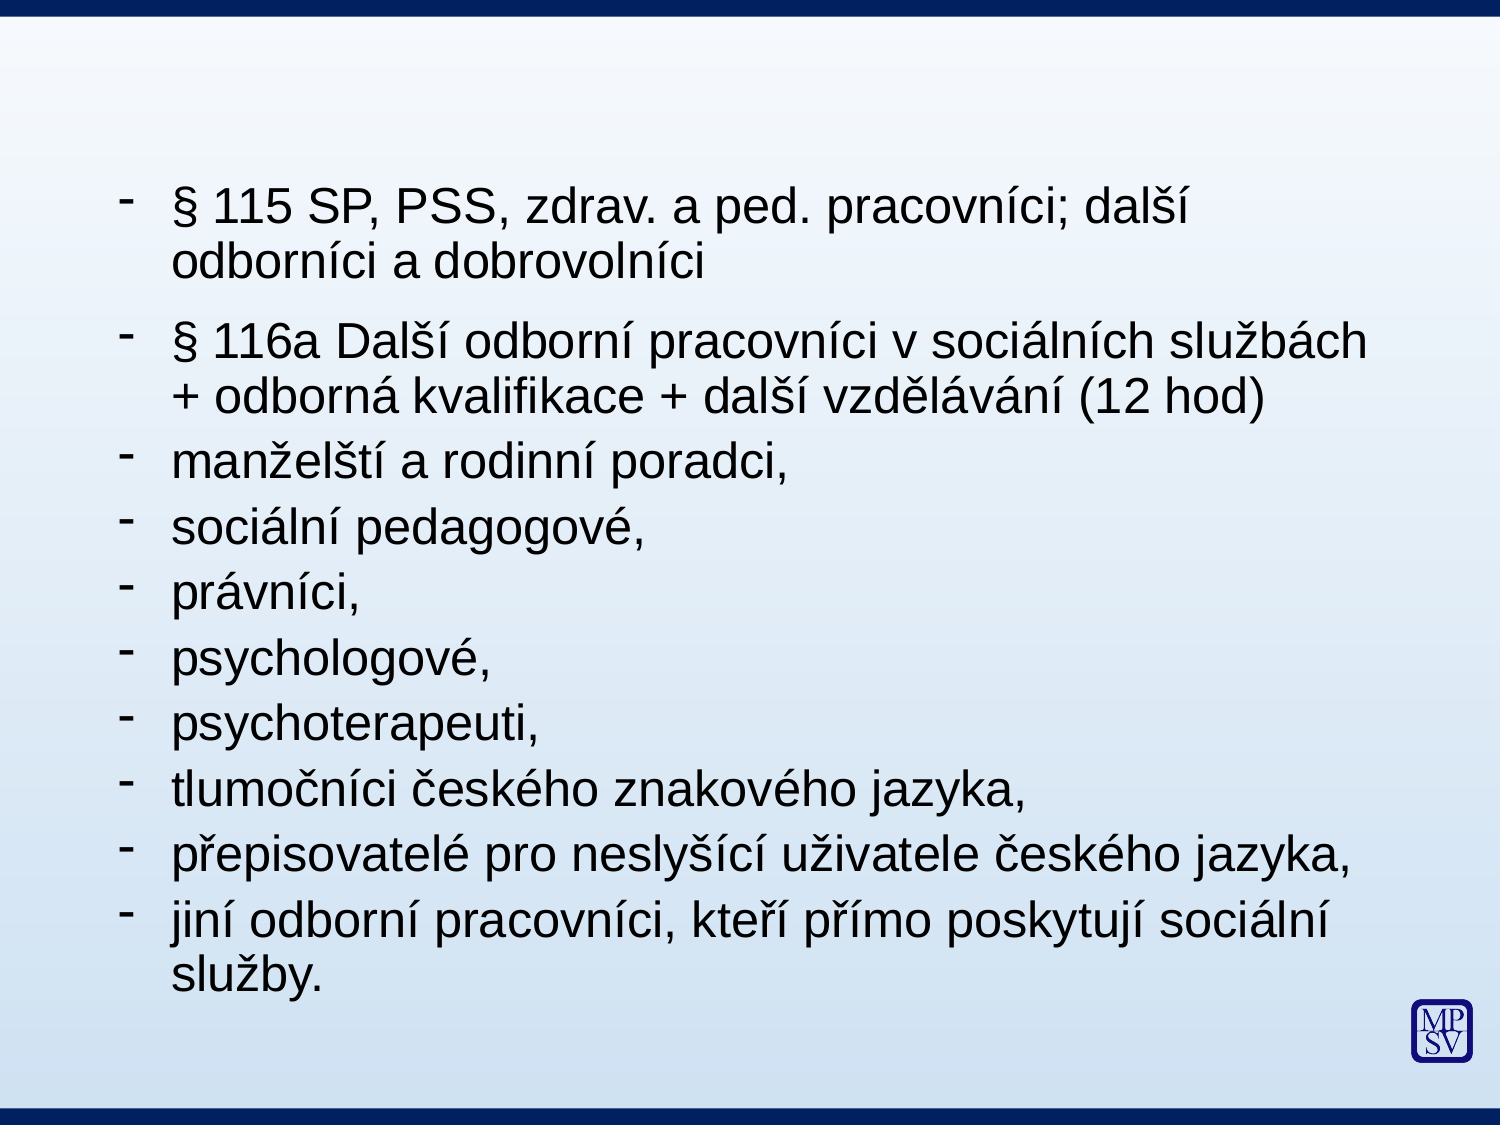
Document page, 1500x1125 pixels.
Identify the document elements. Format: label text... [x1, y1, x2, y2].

picture [1411, 999, 1473, 1063]
list § 115 SP, PSS, zdrav. a ped. pracovníci; další odborníci a dobrovolníci § 116a Další odborní pracovníci v sociálních službách + odborná kvalifikace + další vzdělávání (12 hod) manželští a rodinní poradci, sociální pedagogové, právníci, psychologové, psychoterapeuti, tlumočníci českého znakového jazyka, přepisovatelé pro neslyšící uživatele českého jazyka, jiní odborní pracovníci, kteří přímo poskytují sociální služby. [103, 172, 1397, 1014]
text_box [0, 0, 1500, 18]
text_box [0, 1107, 1500, 1125]
